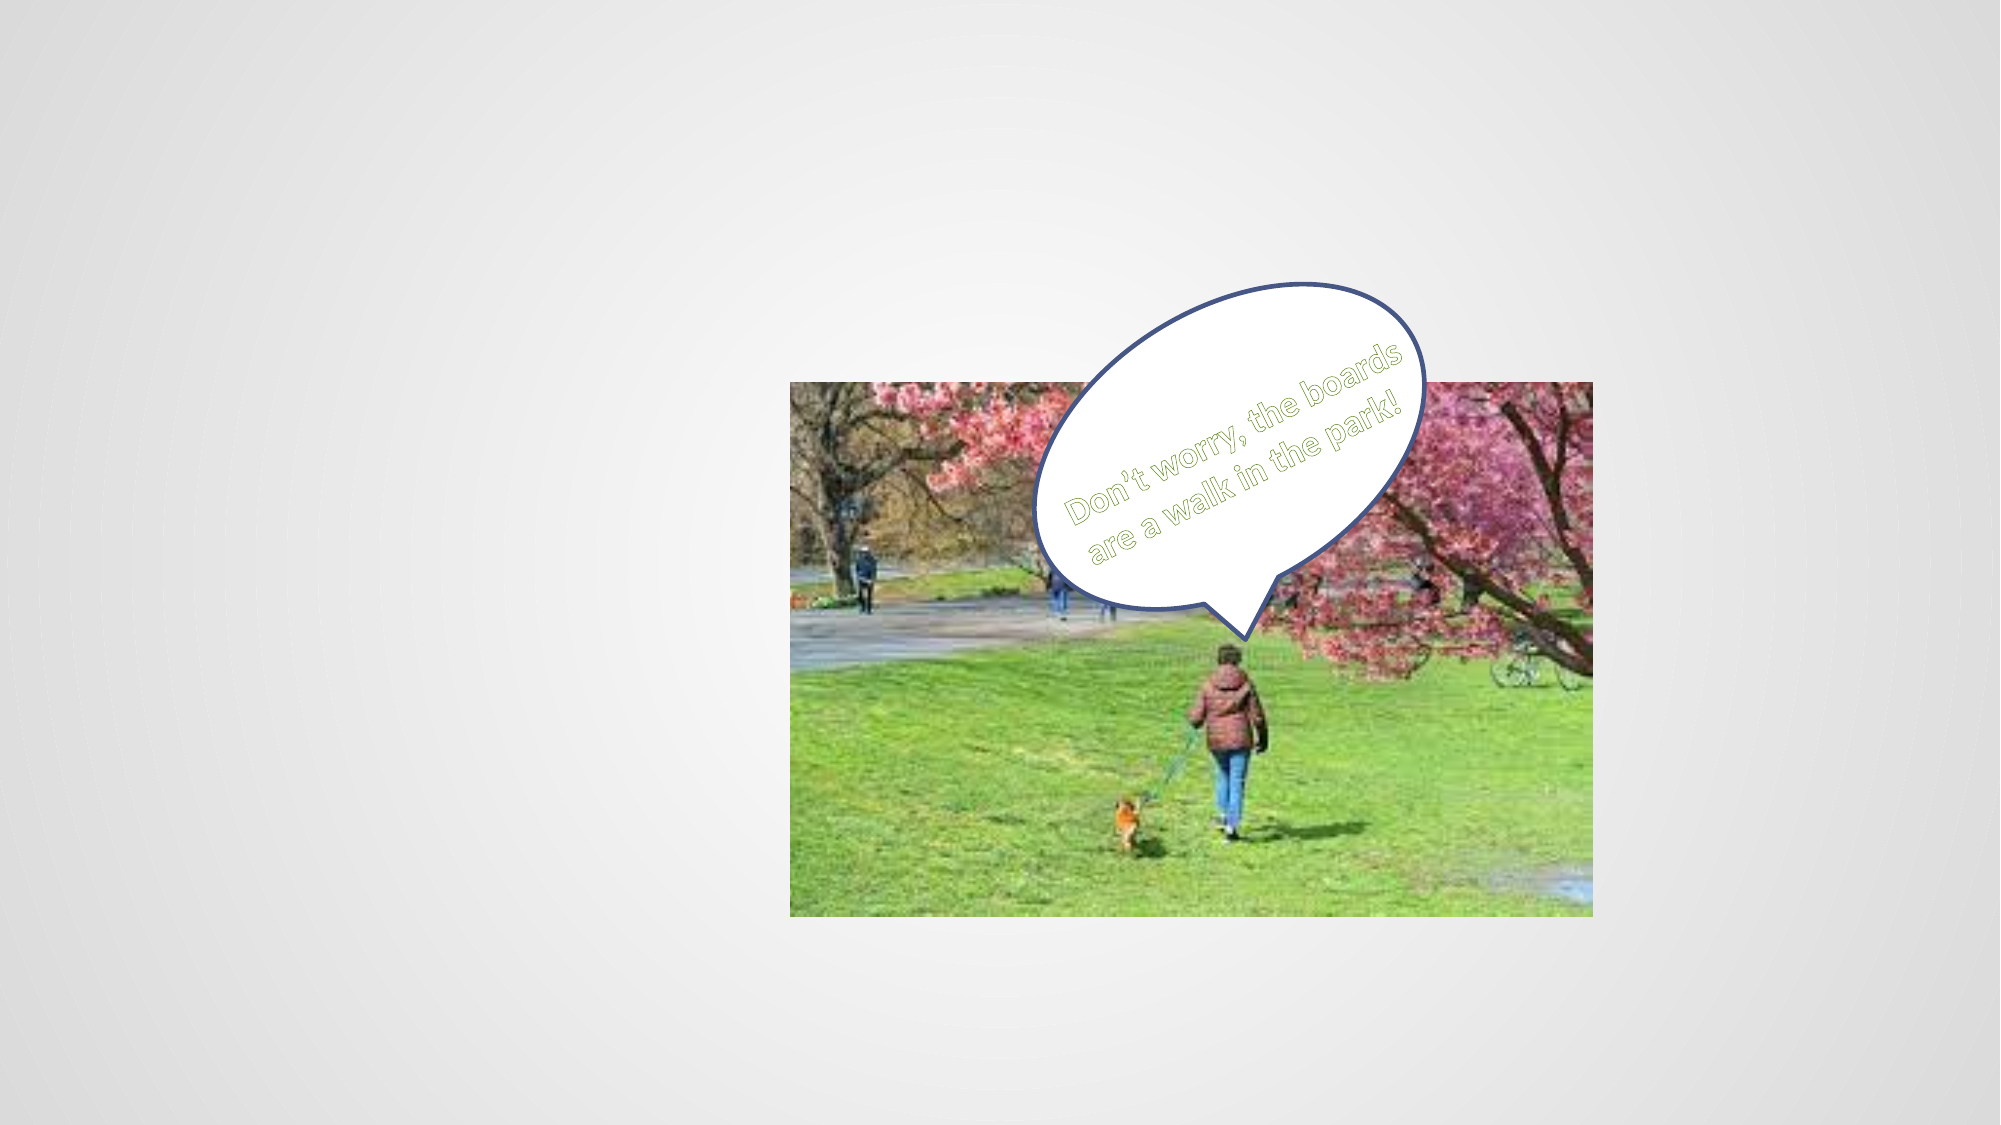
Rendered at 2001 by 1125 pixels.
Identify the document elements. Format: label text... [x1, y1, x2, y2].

text_box [1090, 281, 1397, 381]
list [790, 382, 1593, 918]
text_box Don’t worry, the boards are a walk in the park! [1262, 305, 1449, 381]
